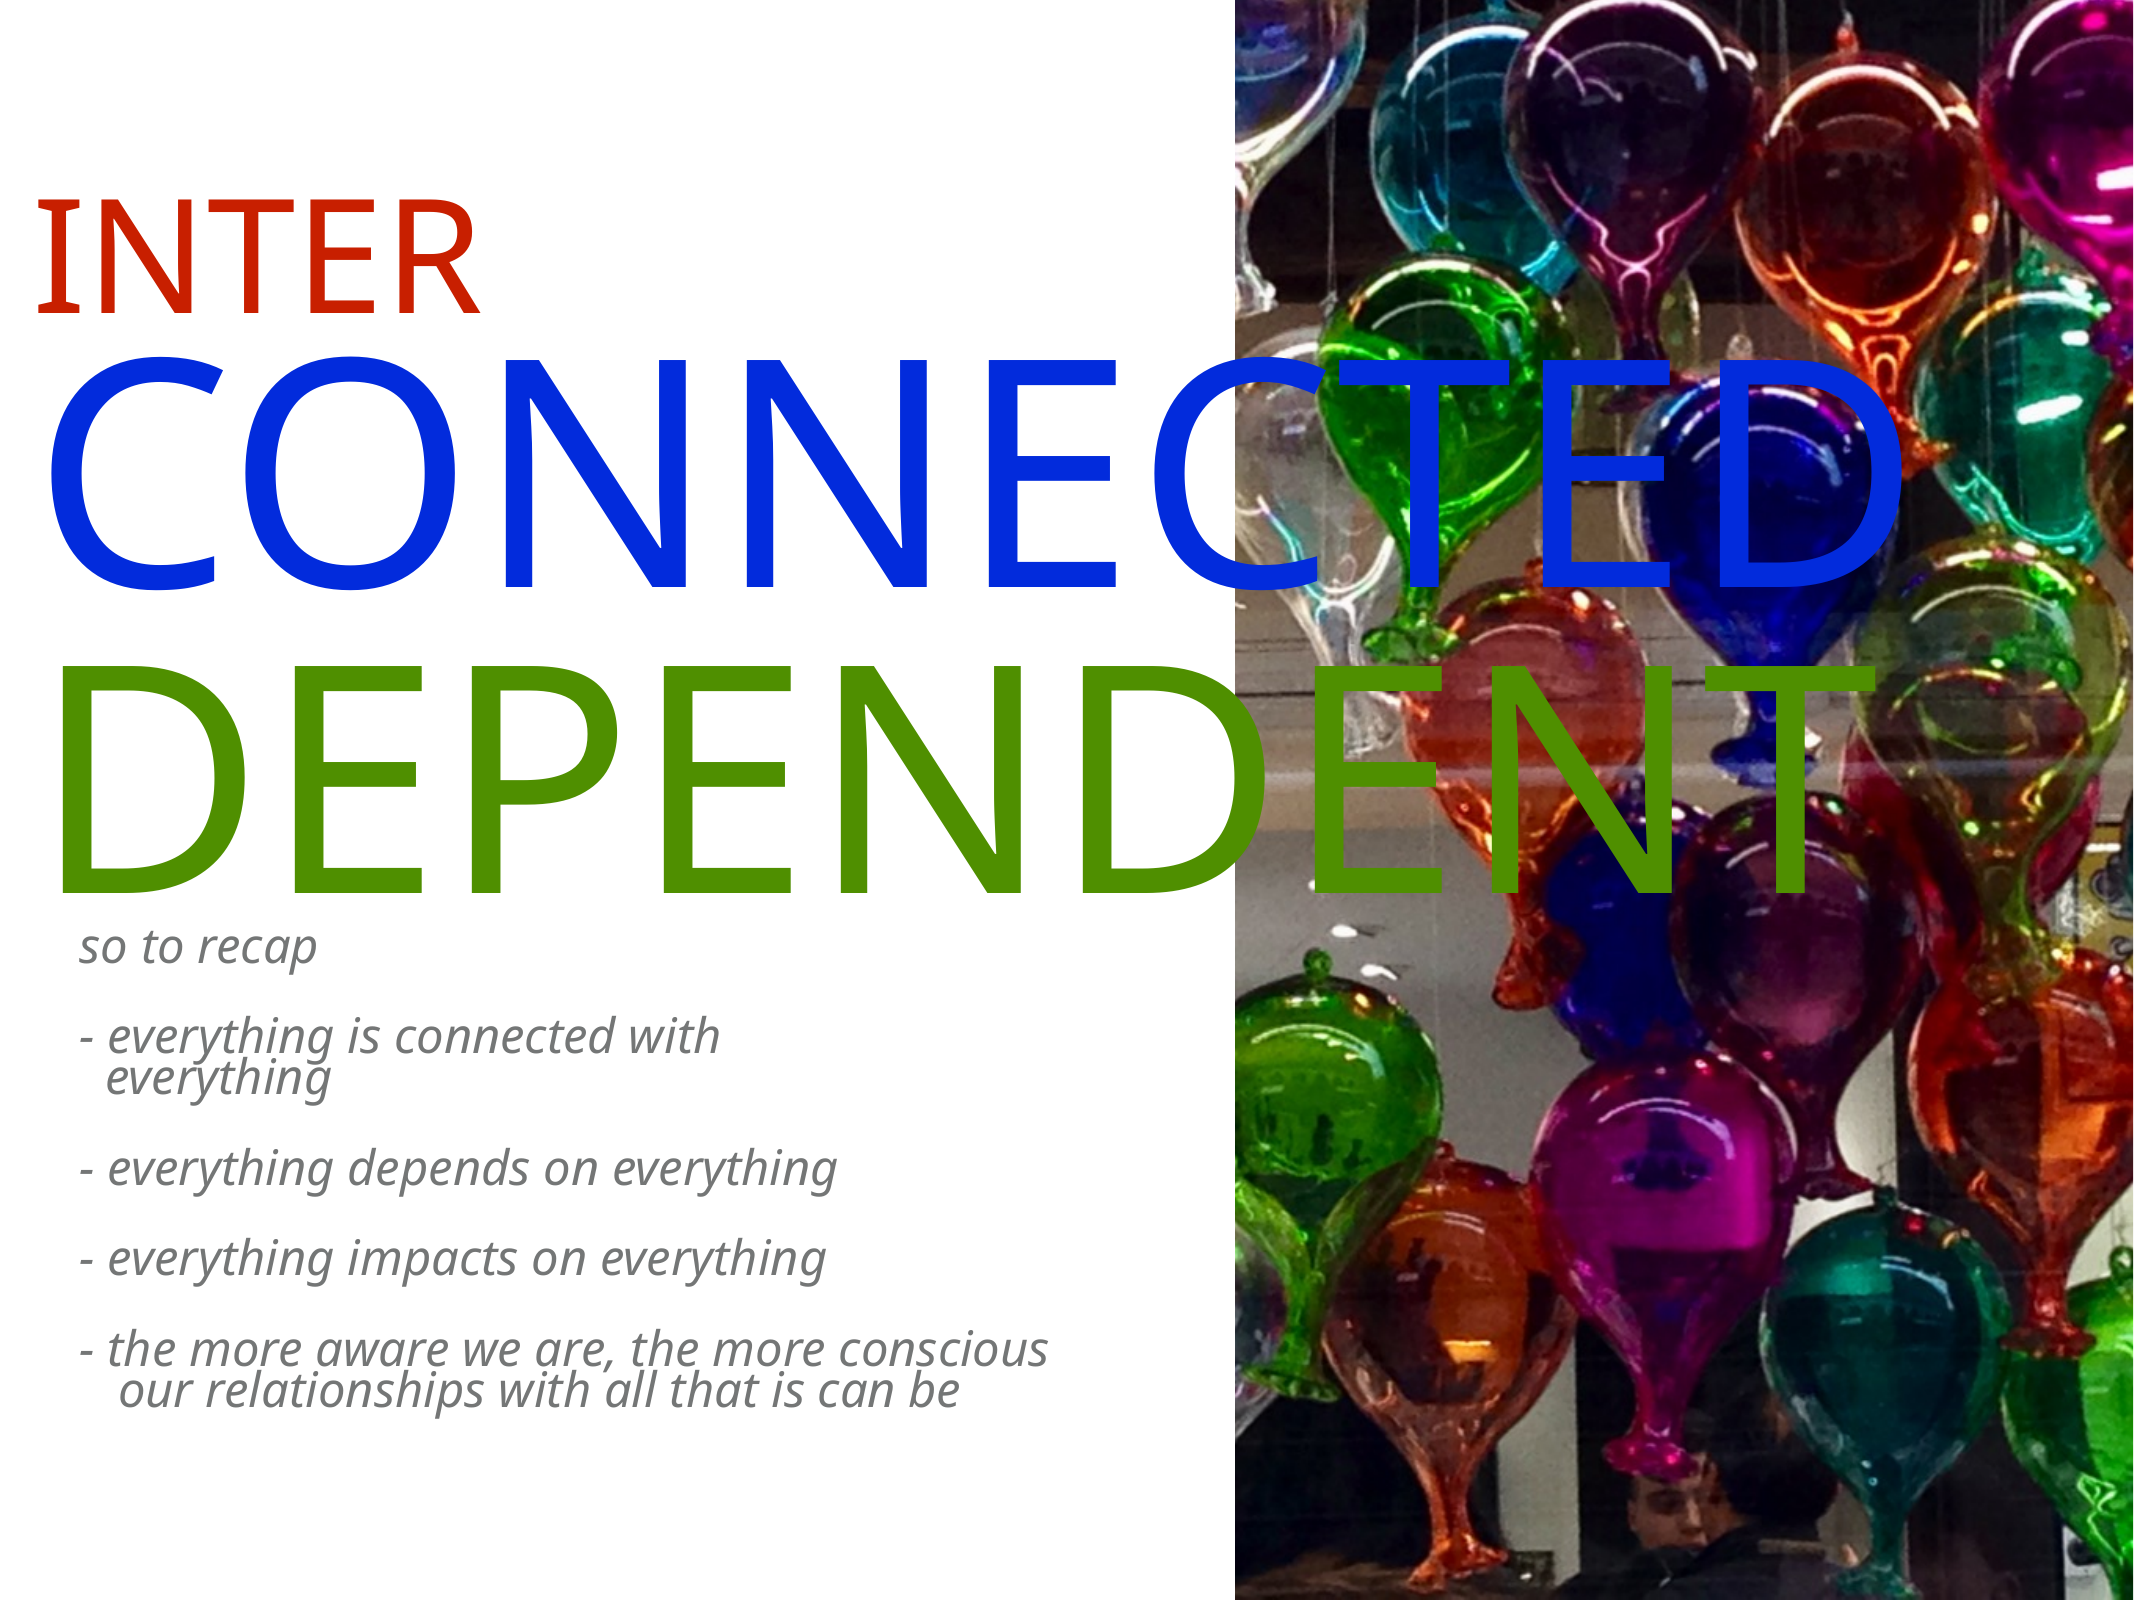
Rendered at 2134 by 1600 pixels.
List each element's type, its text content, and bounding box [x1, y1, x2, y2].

list so to recap - everything is connected with everything - everything depends on everything - everything impacts on everything - the more aware we are, the more conscious our relationships with all that is can be [70, 921, 1131, 1589]
title inter connected dependent [23, 0, 1235, 964]
picture [1235, 0, 2134, 1600]
